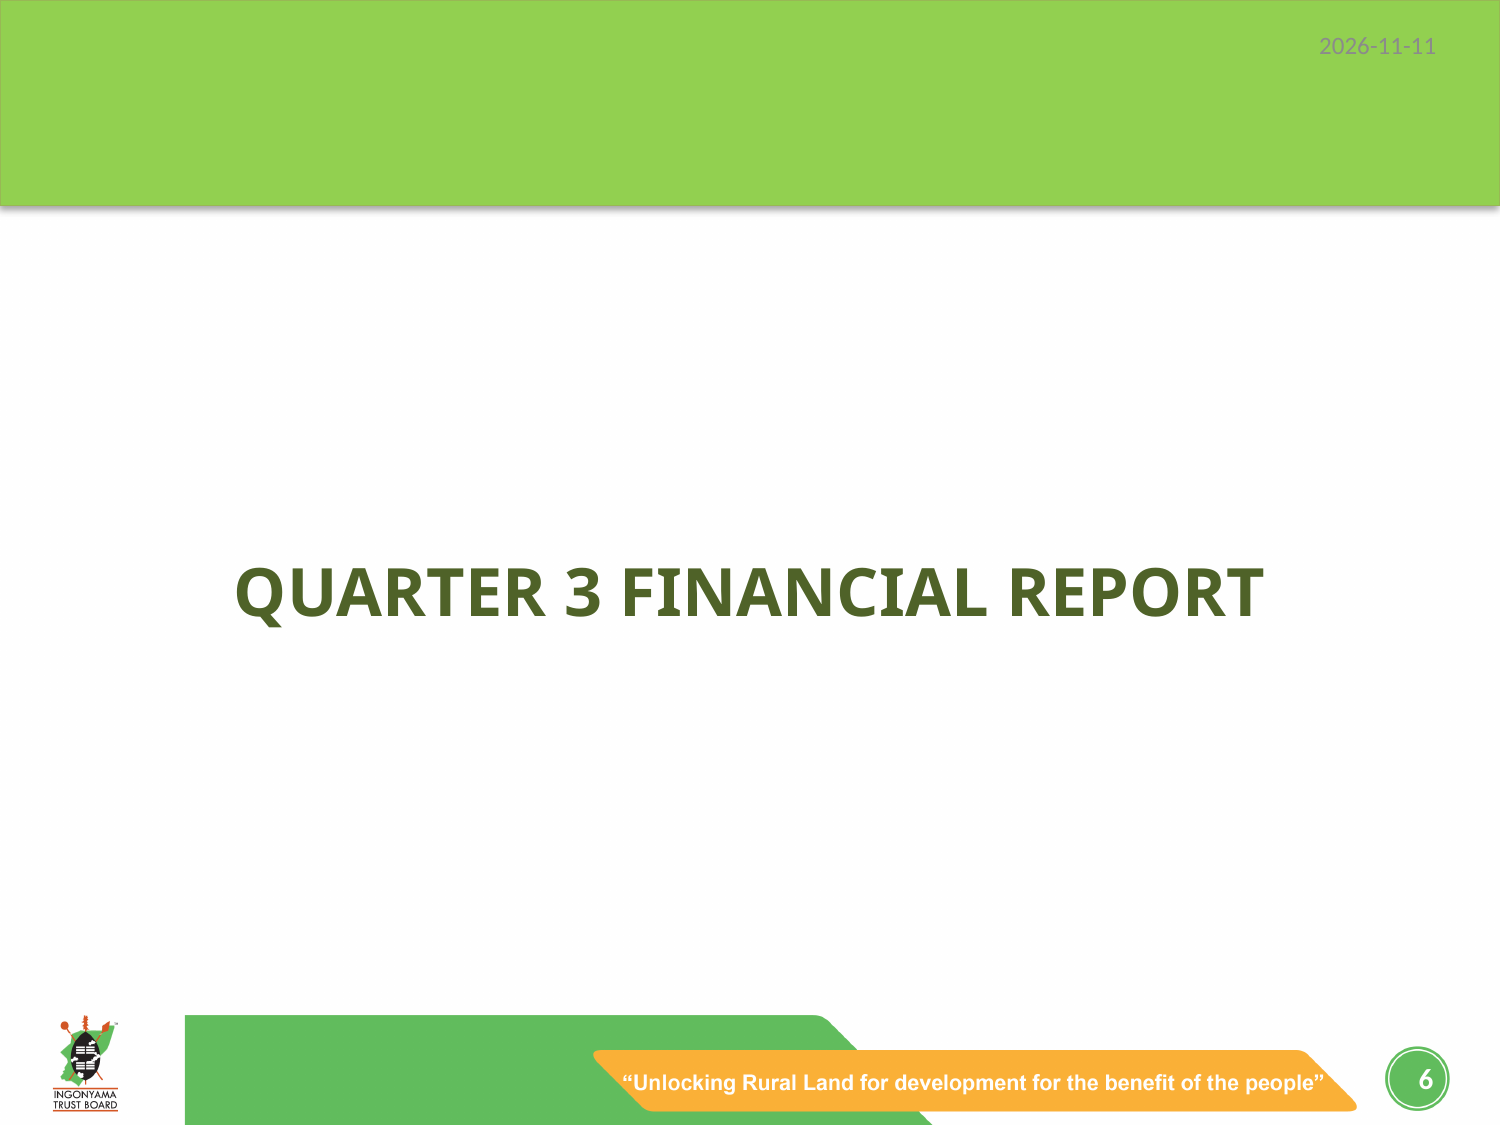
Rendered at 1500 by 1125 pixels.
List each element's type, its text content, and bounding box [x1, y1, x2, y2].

slide_number 6 [1098, 1048, 1449, 1108]
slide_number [1304, 15, 1462, 75]
list QUARTER 3 FINANCIAL REPORT [75, 262, 1425, 1005]
picture [0, 206, 1500, 1125]
